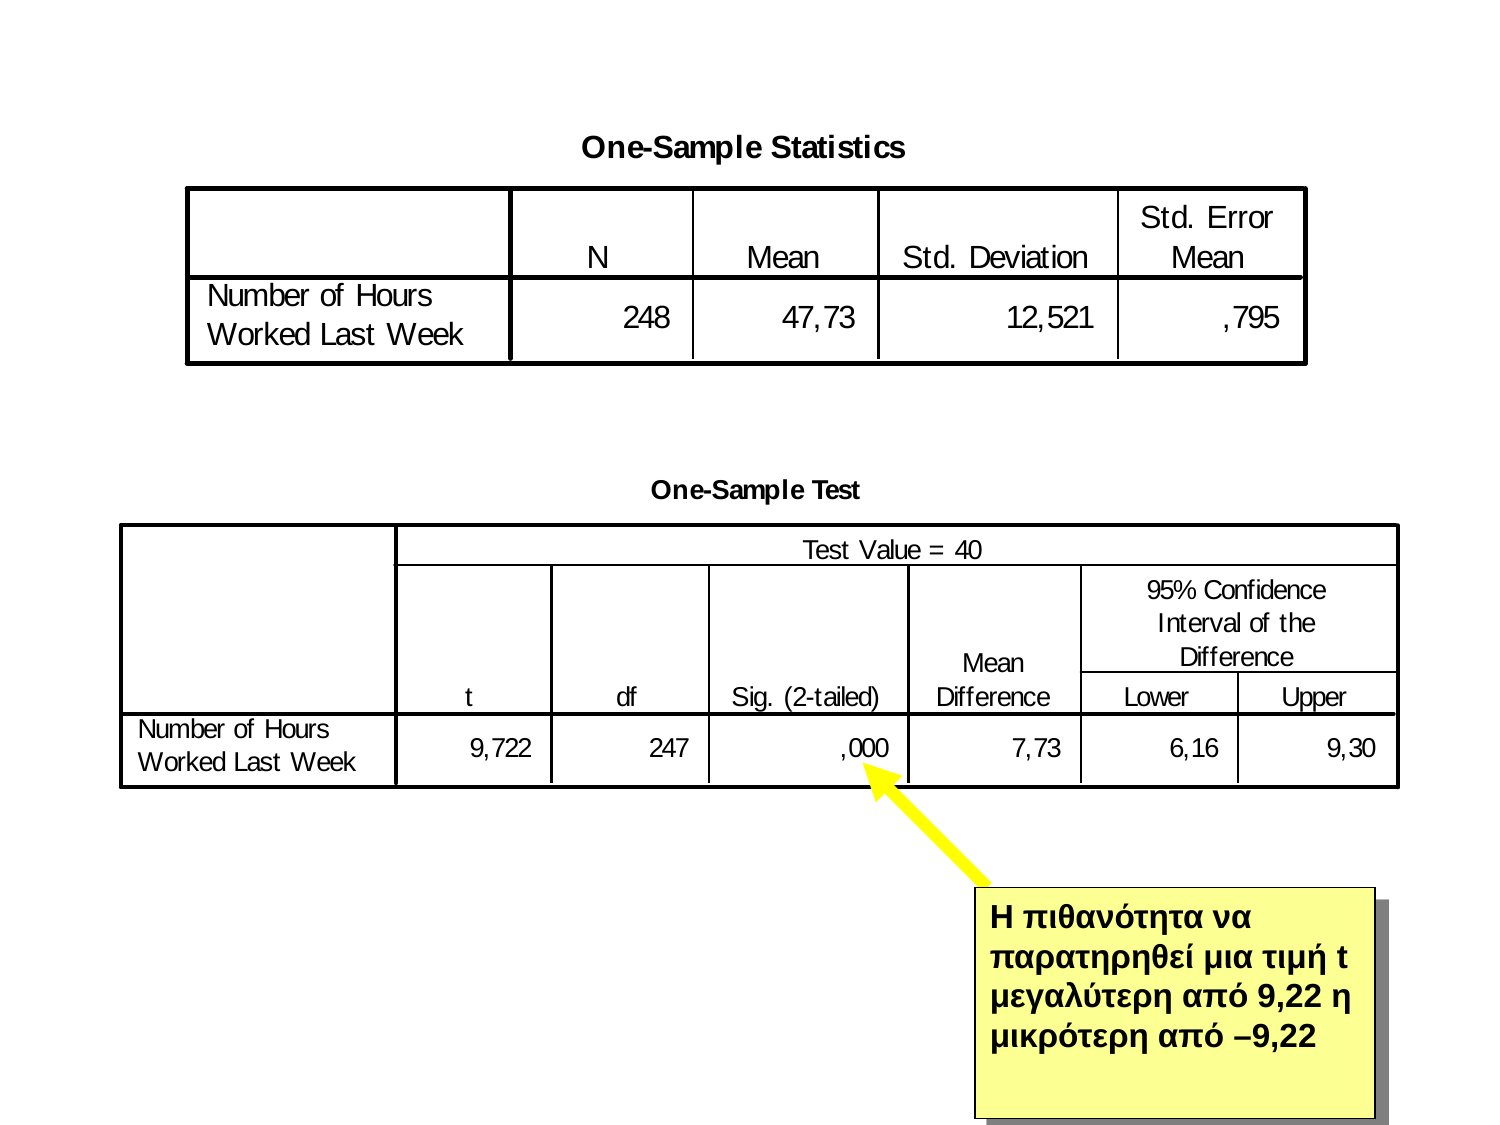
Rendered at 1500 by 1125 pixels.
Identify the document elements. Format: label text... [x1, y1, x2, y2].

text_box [162, 99, 1326, 386]
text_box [99, 449, 1413, 807]
text_box Η πιθανότητα να παρατηρηθεί μια τιμή t μεγαλύτερη από 9,22 η μικρότερη από –9,22 [975, 887, 1375, 1119]
